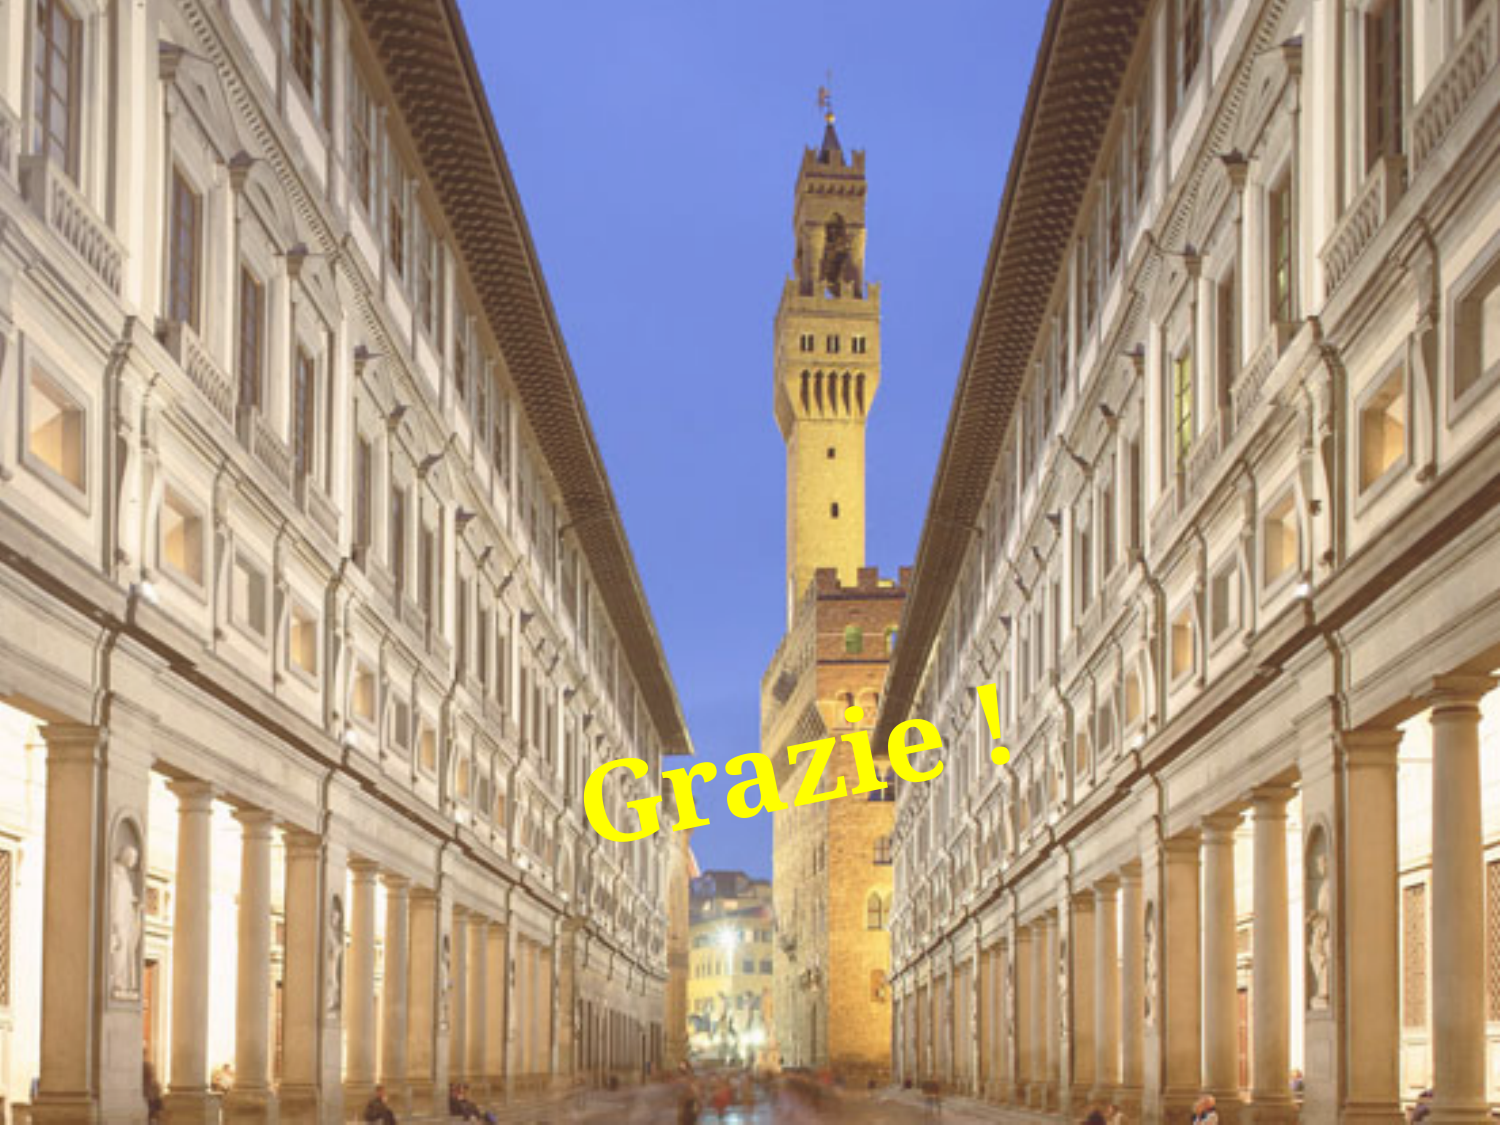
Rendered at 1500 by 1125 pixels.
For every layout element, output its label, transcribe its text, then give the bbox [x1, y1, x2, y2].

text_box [0, 0, 1500, 1125]
text_box Grazie ! [230, 574, 1363, 948]
